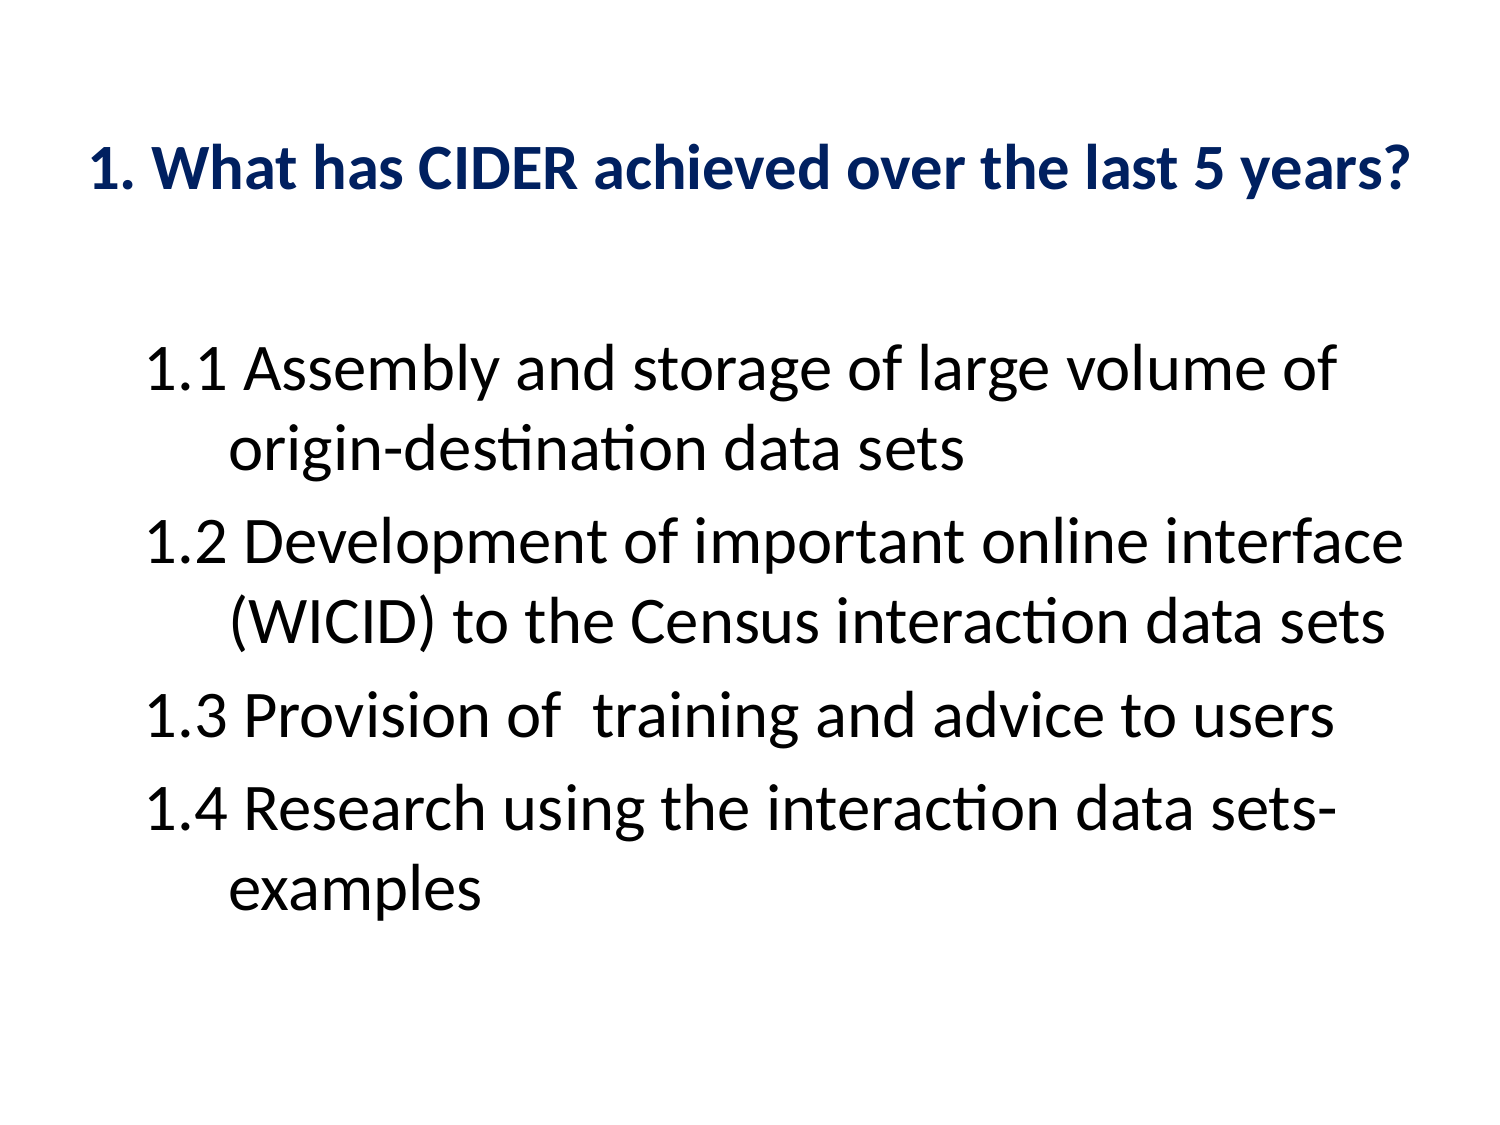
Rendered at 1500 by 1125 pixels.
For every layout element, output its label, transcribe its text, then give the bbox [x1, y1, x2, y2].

title 1. What has CIDER achieved over the last 5 years? [58, 117, 1442, 211]
list 1.1 Assembly and storage of large volume of origin-destination data sets 1.2 Development of important online interface (WICID) to the Census interaction data sets 1.3 Provision of training and advice to users 1.4 Research using the interaction data sets- examples [128, 316, 1425, 1005]
